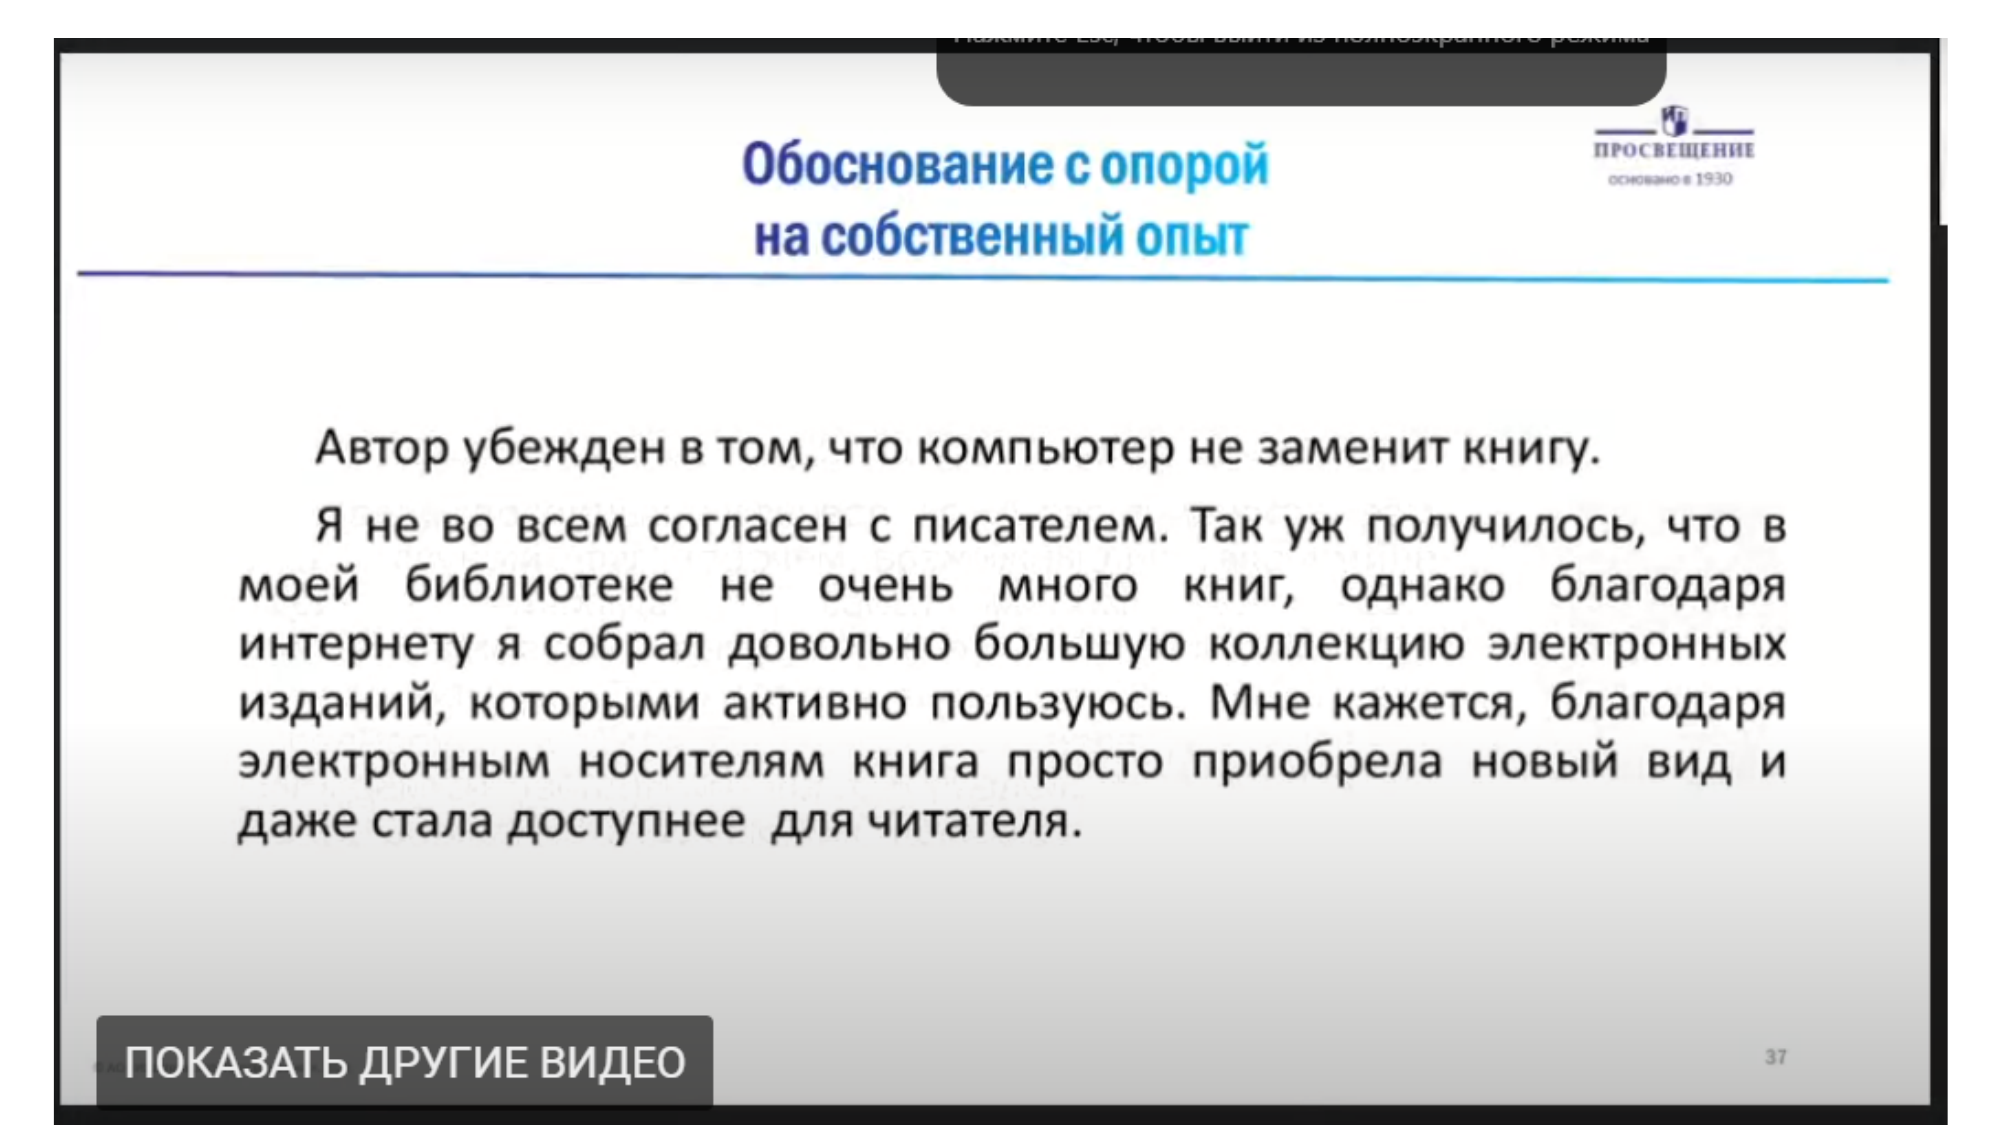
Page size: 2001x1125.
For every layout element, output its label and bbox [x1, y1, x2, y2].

list [53, 37, 1948, 1125]
